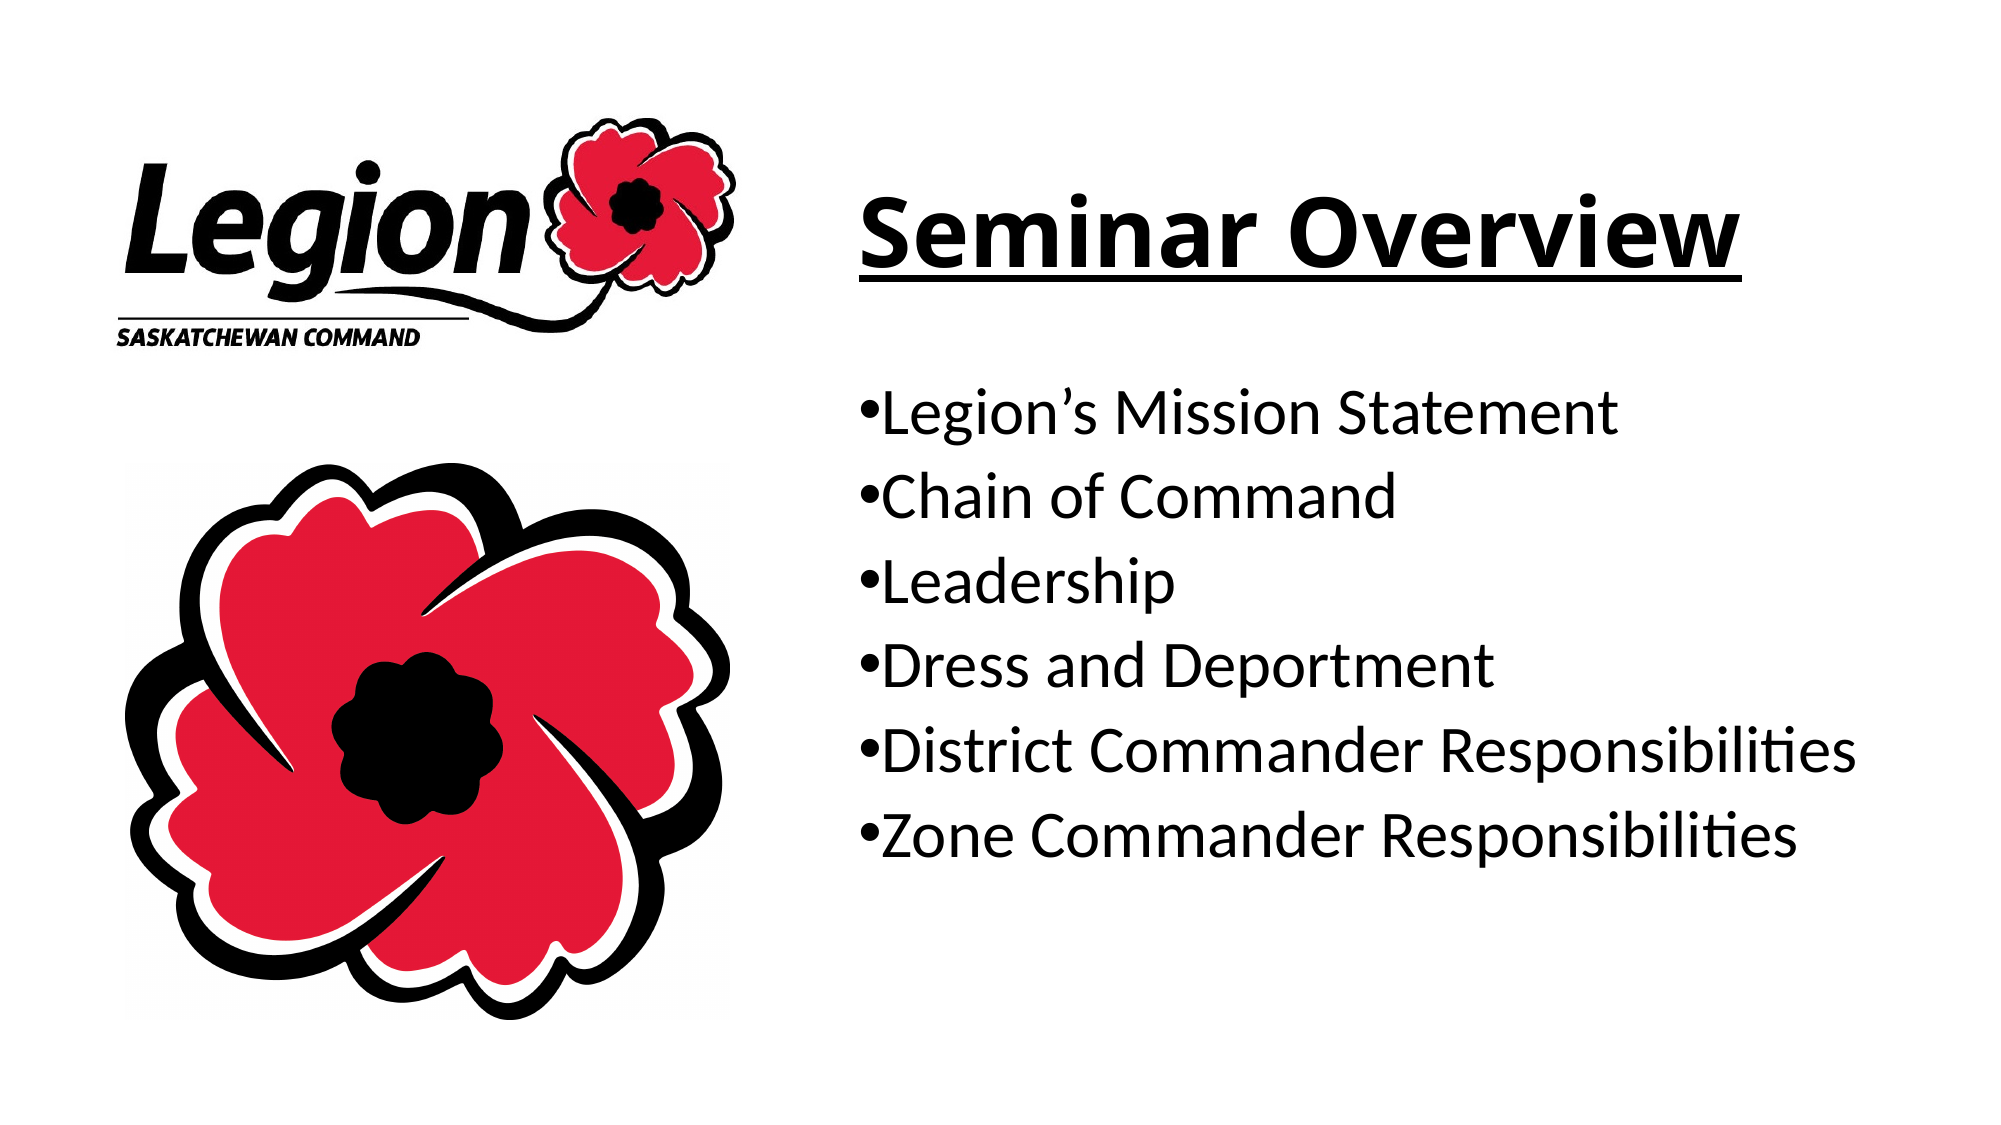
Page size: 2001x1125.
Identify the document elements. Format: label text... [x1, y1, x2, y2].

title Seminar Overview [843, 126, 1778, 347]
text_box Legion’s Mission Statement Chain of Command Leadership Dress and Deportment District Commander Responsibilities Zone Commander Responsibilities [843, 369, 1961, 1020]
picture [95, 106, 759, 371]
picture [125, 463, 730, 1020]
